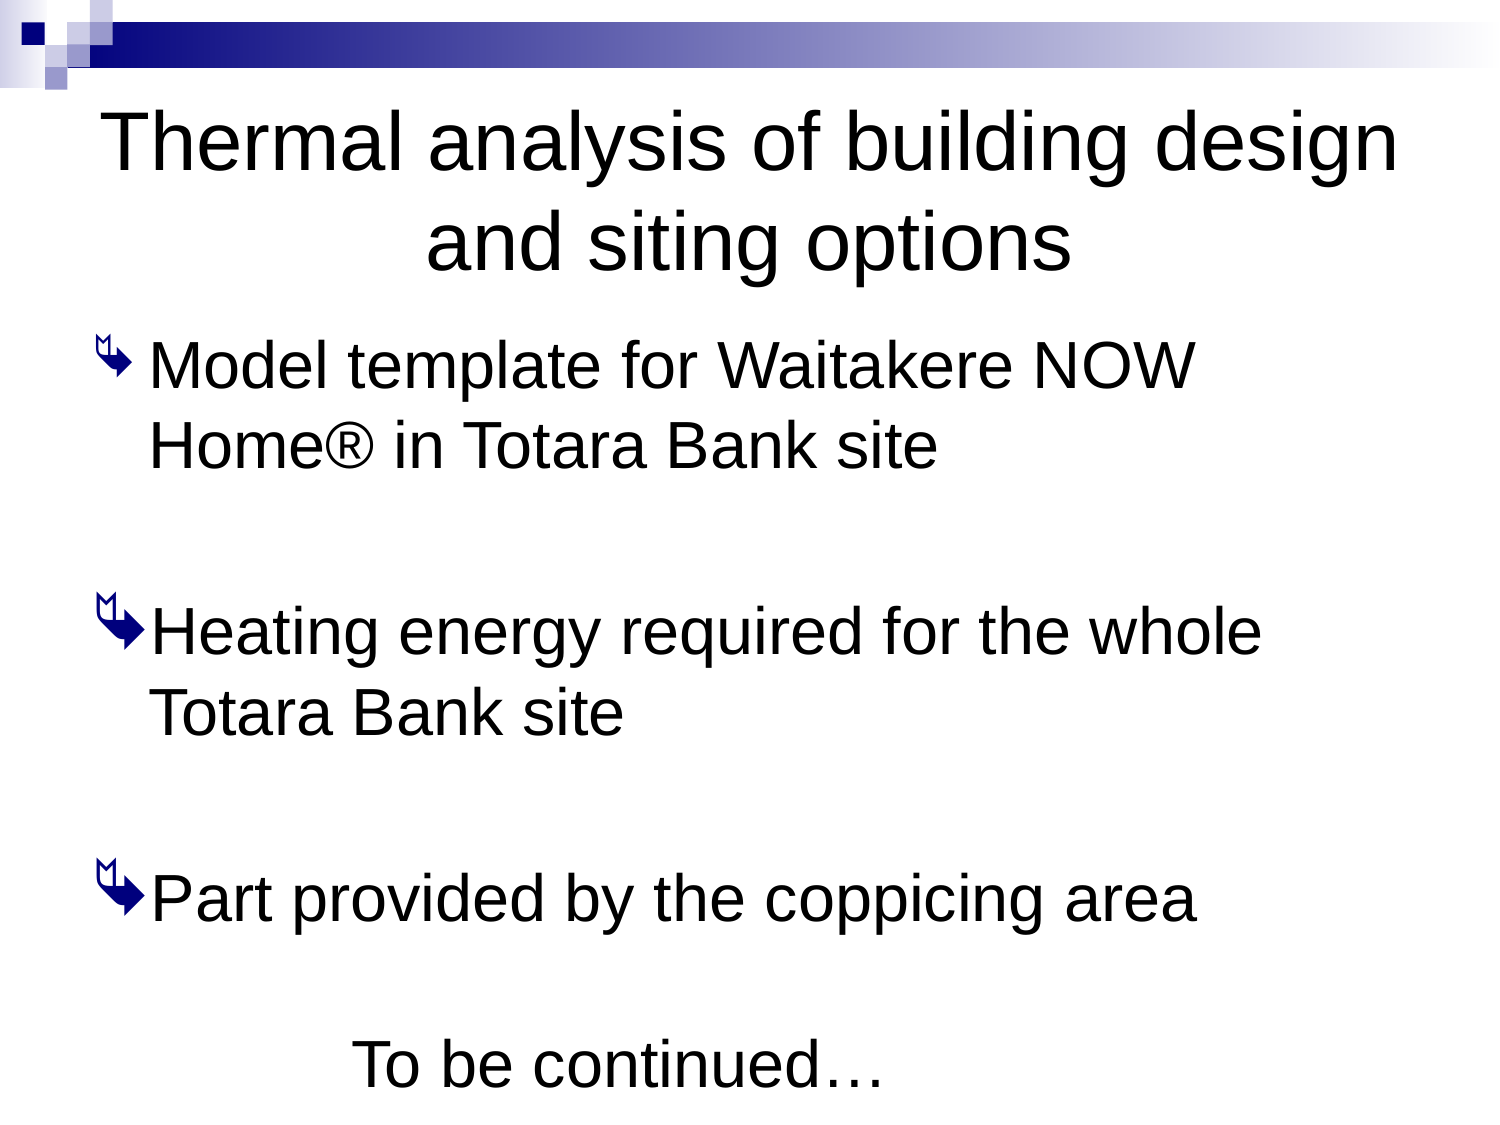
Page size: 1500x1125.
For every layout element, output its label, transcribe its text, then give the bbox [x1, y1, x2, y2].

list Model template for Waitakere NOW Home® in Totara Bank site Heating energy required for the whole Totara Bank site Part provided by the coppicing area [76, 314, 1306, 953]
title Thermal analysis of building design and siting options [74, 74, 1426, 301]
list To be continued… [336, 1012, 1000, 1107]
